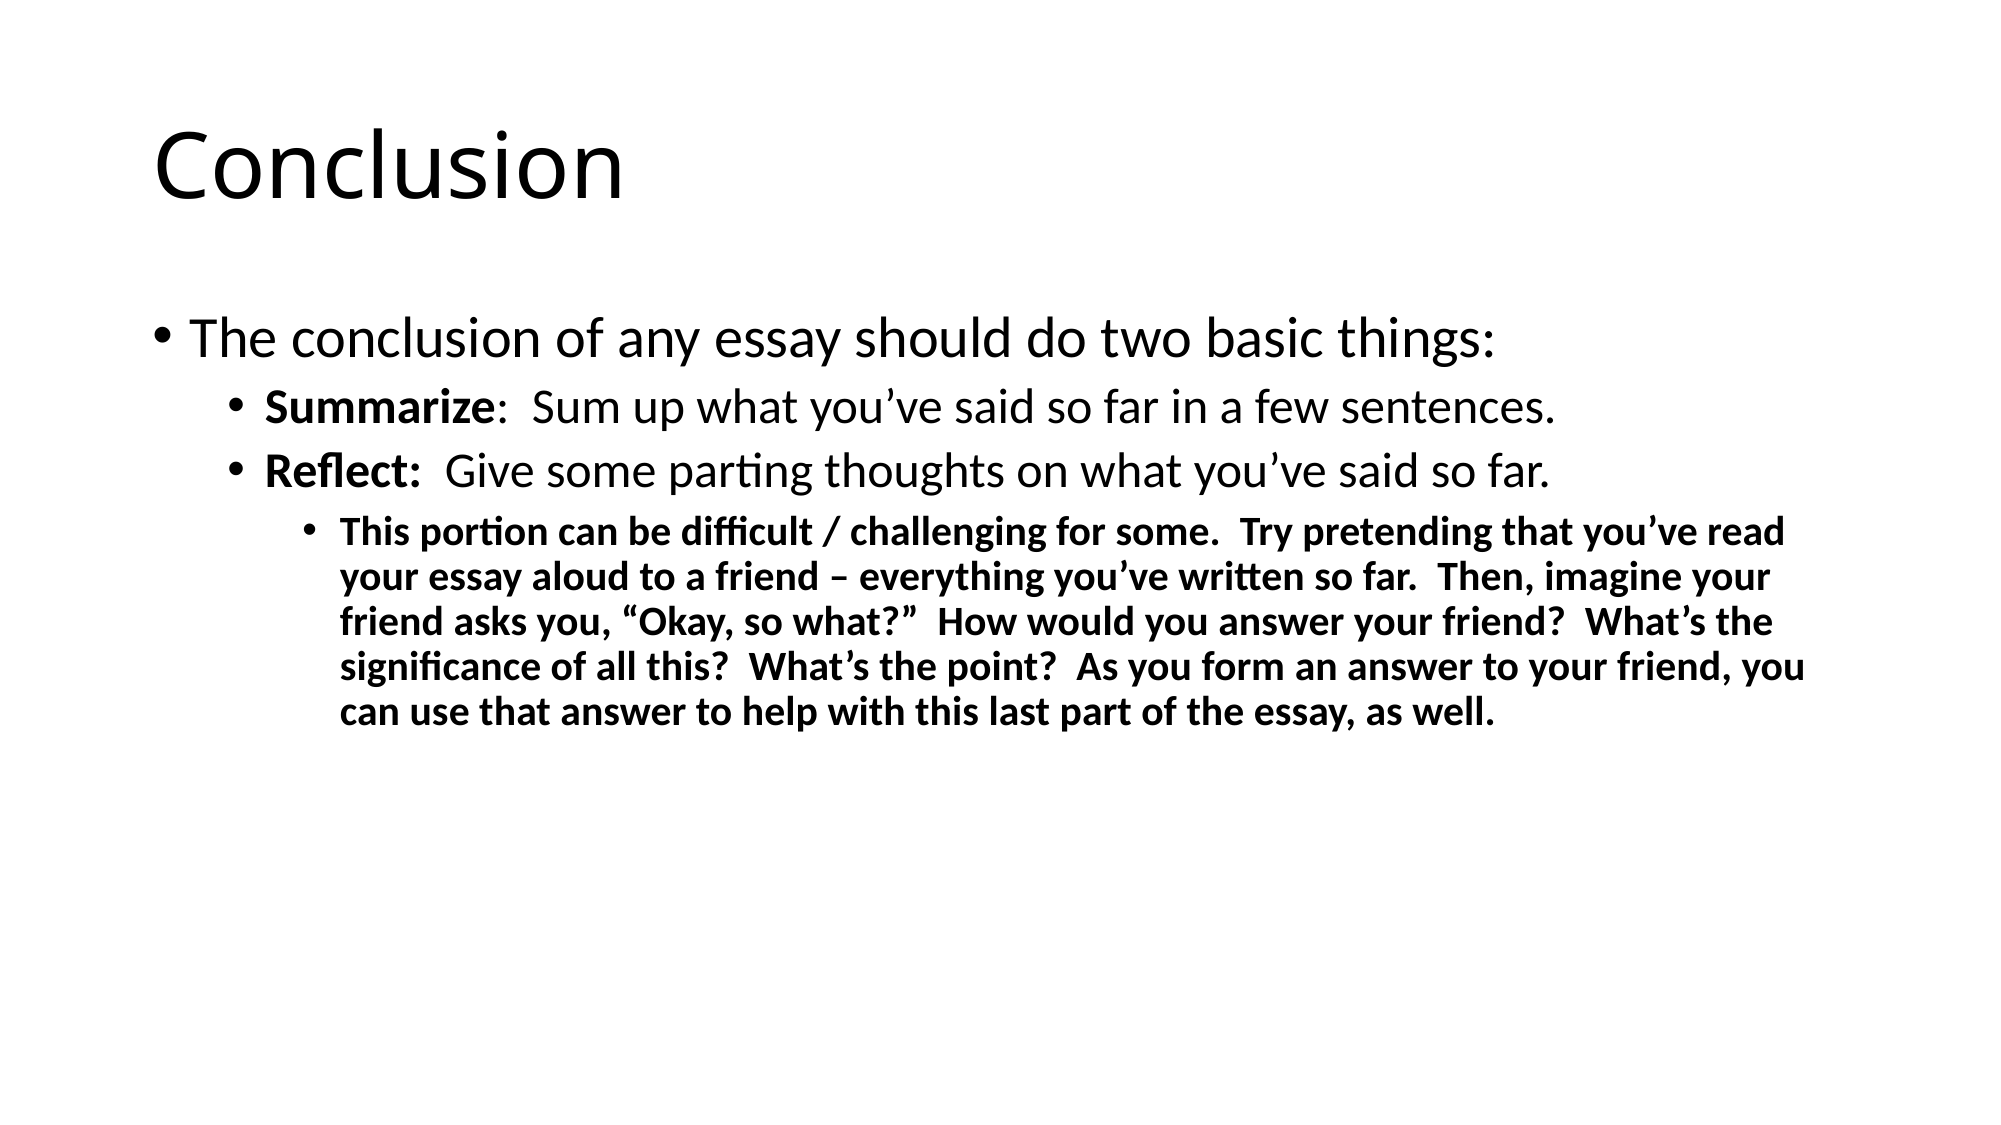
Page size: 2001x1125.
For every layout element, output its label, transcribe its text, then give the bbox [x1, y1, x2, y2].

list The conclusion of any essay should do two basic things: Summarize: Sum up what you’ve said so far in a few sentences. Reflect: Give some parting thoughts on what you’ve said so far. This portion can be difficult / challenging for some. Try pretending that you’ve read your essay aloud to a friend – everything you’ve written so far. Then, imagine your friend asks you, “Okay, so what?” How would you answer your friend? What’s the significance of all this? What’s the point? As you form an answer to your friend, you can use that answer to help with this last part of the essay, as well. [137, 299, 1863, 1014]
title Conclusion [137, 59, 1863, 278]
